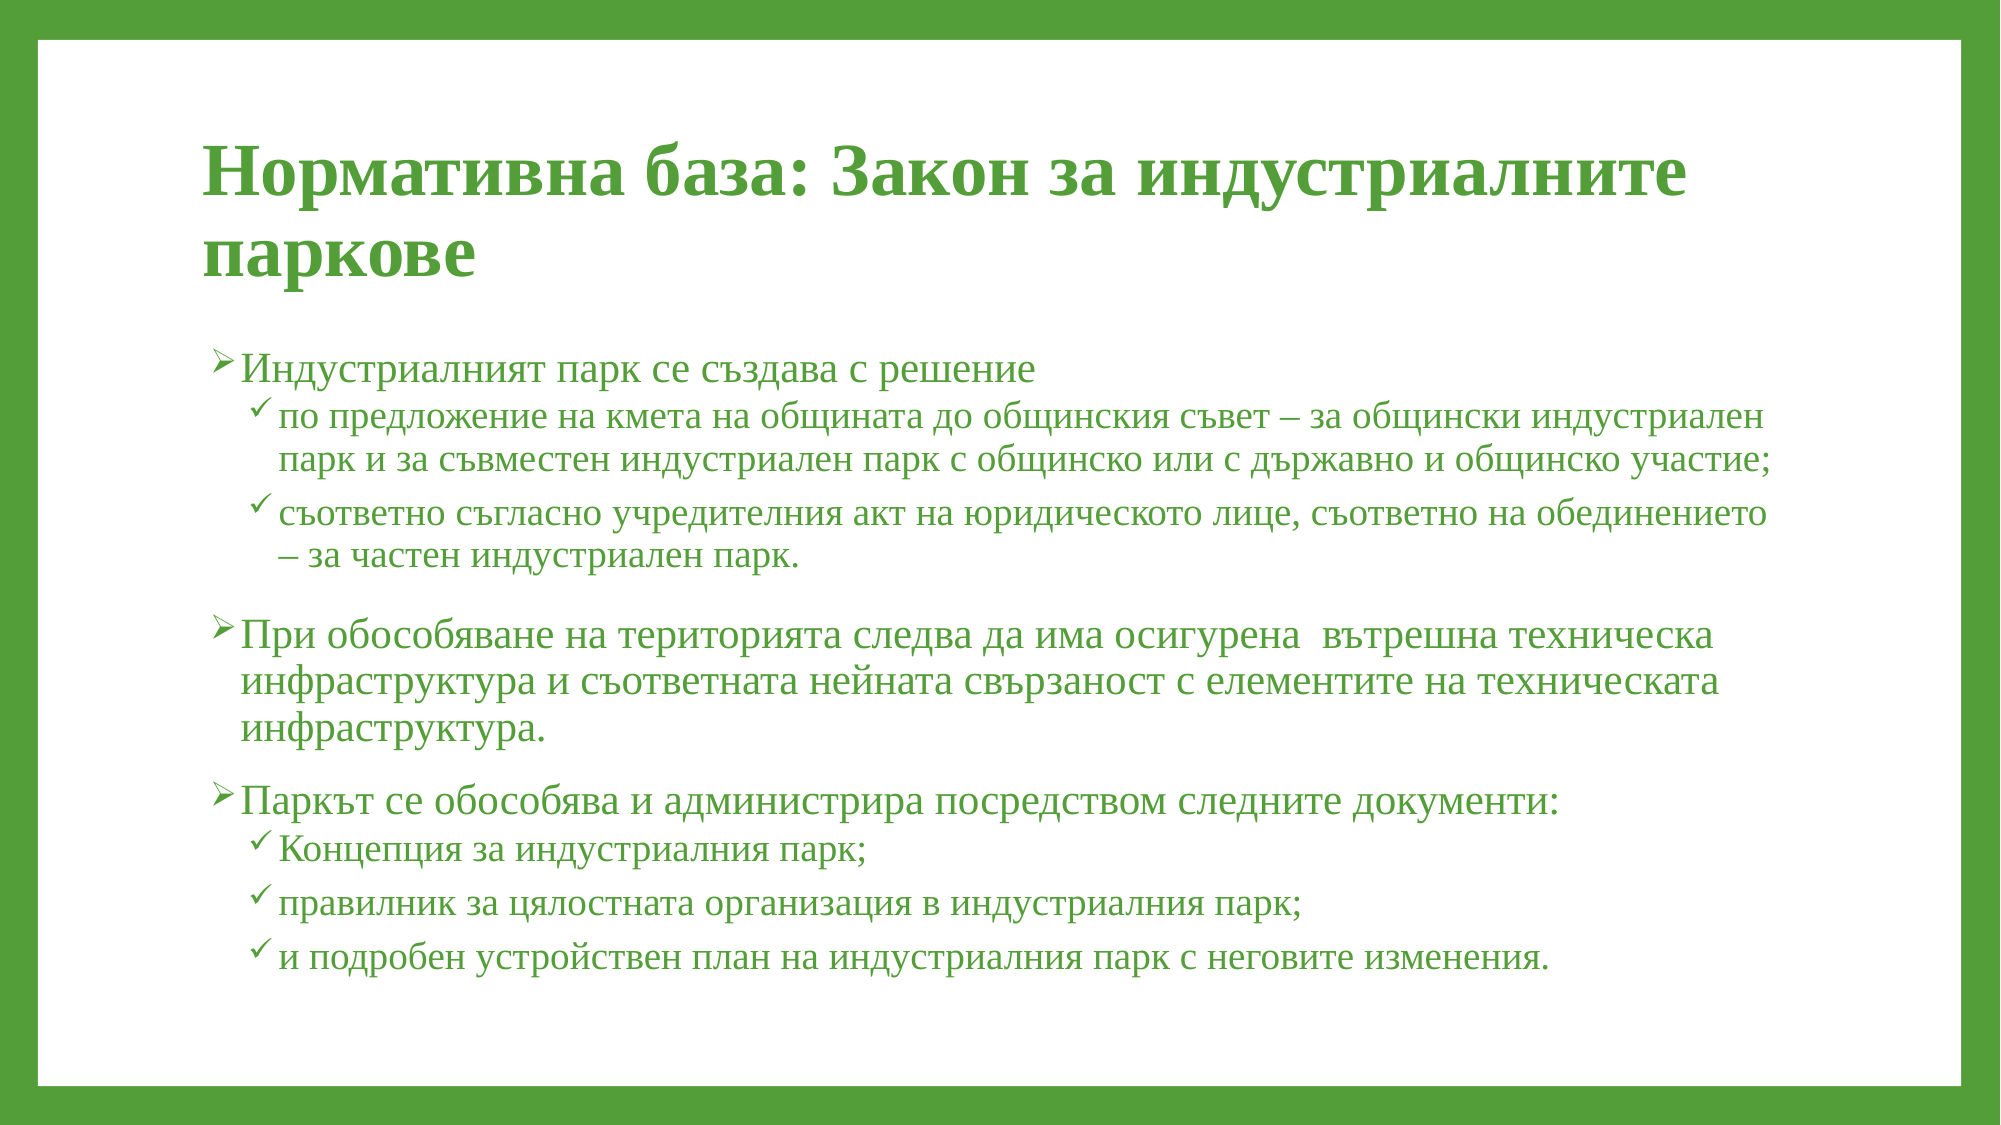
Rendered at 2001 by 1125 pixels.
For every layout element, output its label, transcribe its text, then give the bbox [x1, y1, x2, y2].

list Индустриалният парк се създава с решение по предложение на кмета на общината до общинския съвет – за общински индустриален парк и за съвместен индустриален парк с общинско или с държавно и общинско участие; съответно съгласно учредителния акт на юридическото лице, съответно на обединението – за частен индустриален парк. При обособяване на територията следва да има осигурена вътрешна техническа инфраструктура и съответната нейната свързаност с елементите на техническата инфраструктура. Паркът се обособява и администрира посредством следните документи: Концепция за индустриалния парк; правилник за цялостната организация в индустриалния парк; и подробен устройствен план на индустриалния парк с неговите изменения. [187, 337, 1808, 1000]
title Нормативна база: Закон за индустриалните паркове [187, 99, 1808, 323]
